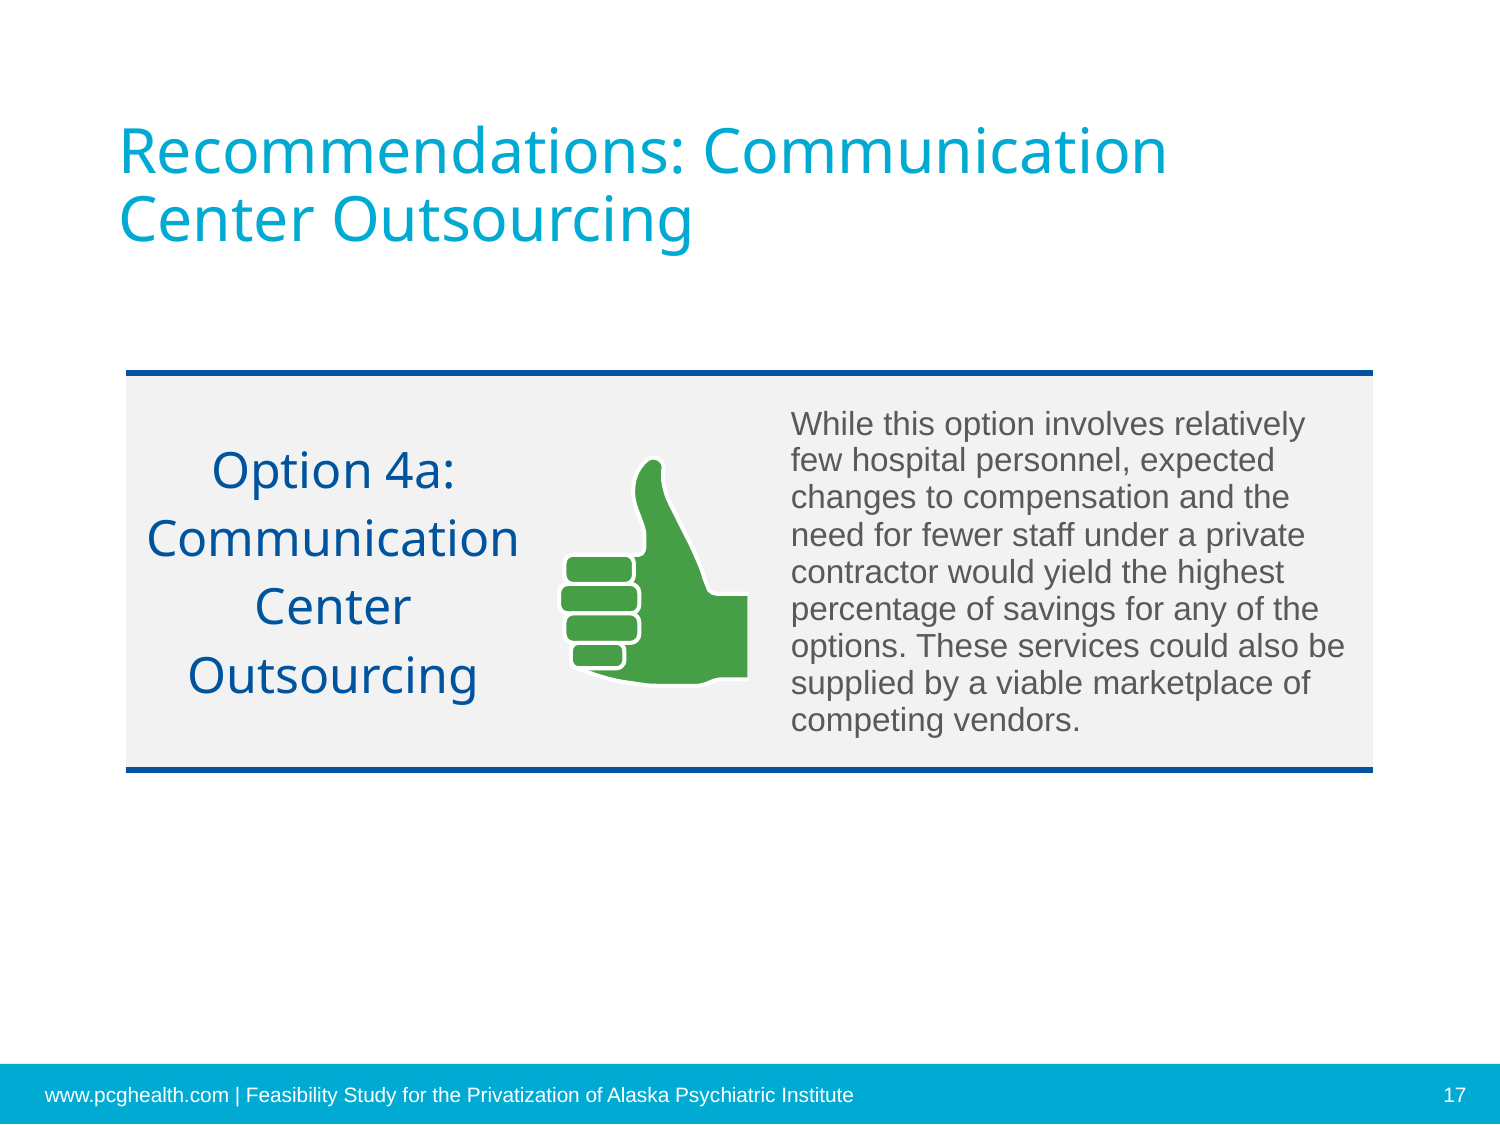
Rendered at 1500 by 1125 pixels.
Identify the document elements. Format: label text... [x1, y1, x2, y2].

table_header [541, 376, 780, 767]
table_header Option 4a: Communication Center Outsourcing [126, 376, 541, 767]
footer www.pcghealth.com | Feasibility Study for the Privatization of Alaska Psychiatric Institute [30, 1074, 1143, 1104]
slide_number 17 [1143, 1074, 1481, 1104]
picture [556, 455, 750, 688]
table_header While this option involves relatively few hospital personnel, expected changes to compensation and the need for fewer staff under a private contractor would yield the highest percentage of savings for any of the options. These services could also be supplied by a viable marketplace of competing vendors. [780, 376, 1373, 767]
title Recommendations: Communication Center Outsourcing [103, 112, 1397, 261]
